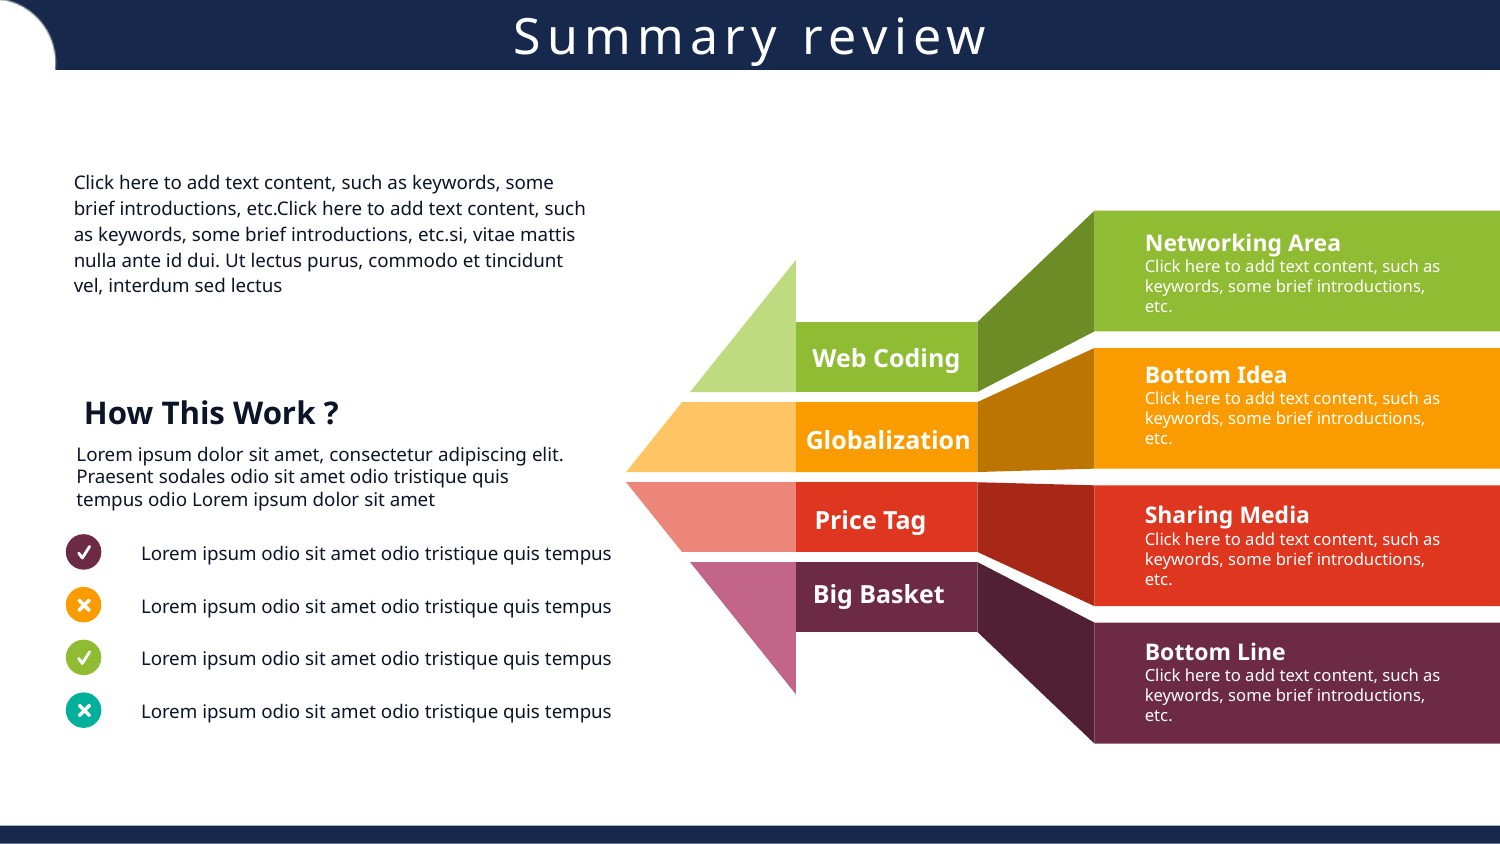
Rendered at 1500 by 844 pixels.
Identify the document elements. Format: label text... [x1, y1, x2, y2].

text_box Click here to add text content, such as keywords, some brief introductions, etc.Click here to add text content, such as keywords, some brief introductions, etc.si, vitae mattis nulla ante id dui. Ut lectus purus, commodo et tincidunt vel, interdum sed lectus [62, 161, 604, 303]
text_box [61, 385, 635, 731]
picture [0, 0, 1500, 70]
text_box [625, 210, 1500, 744]
